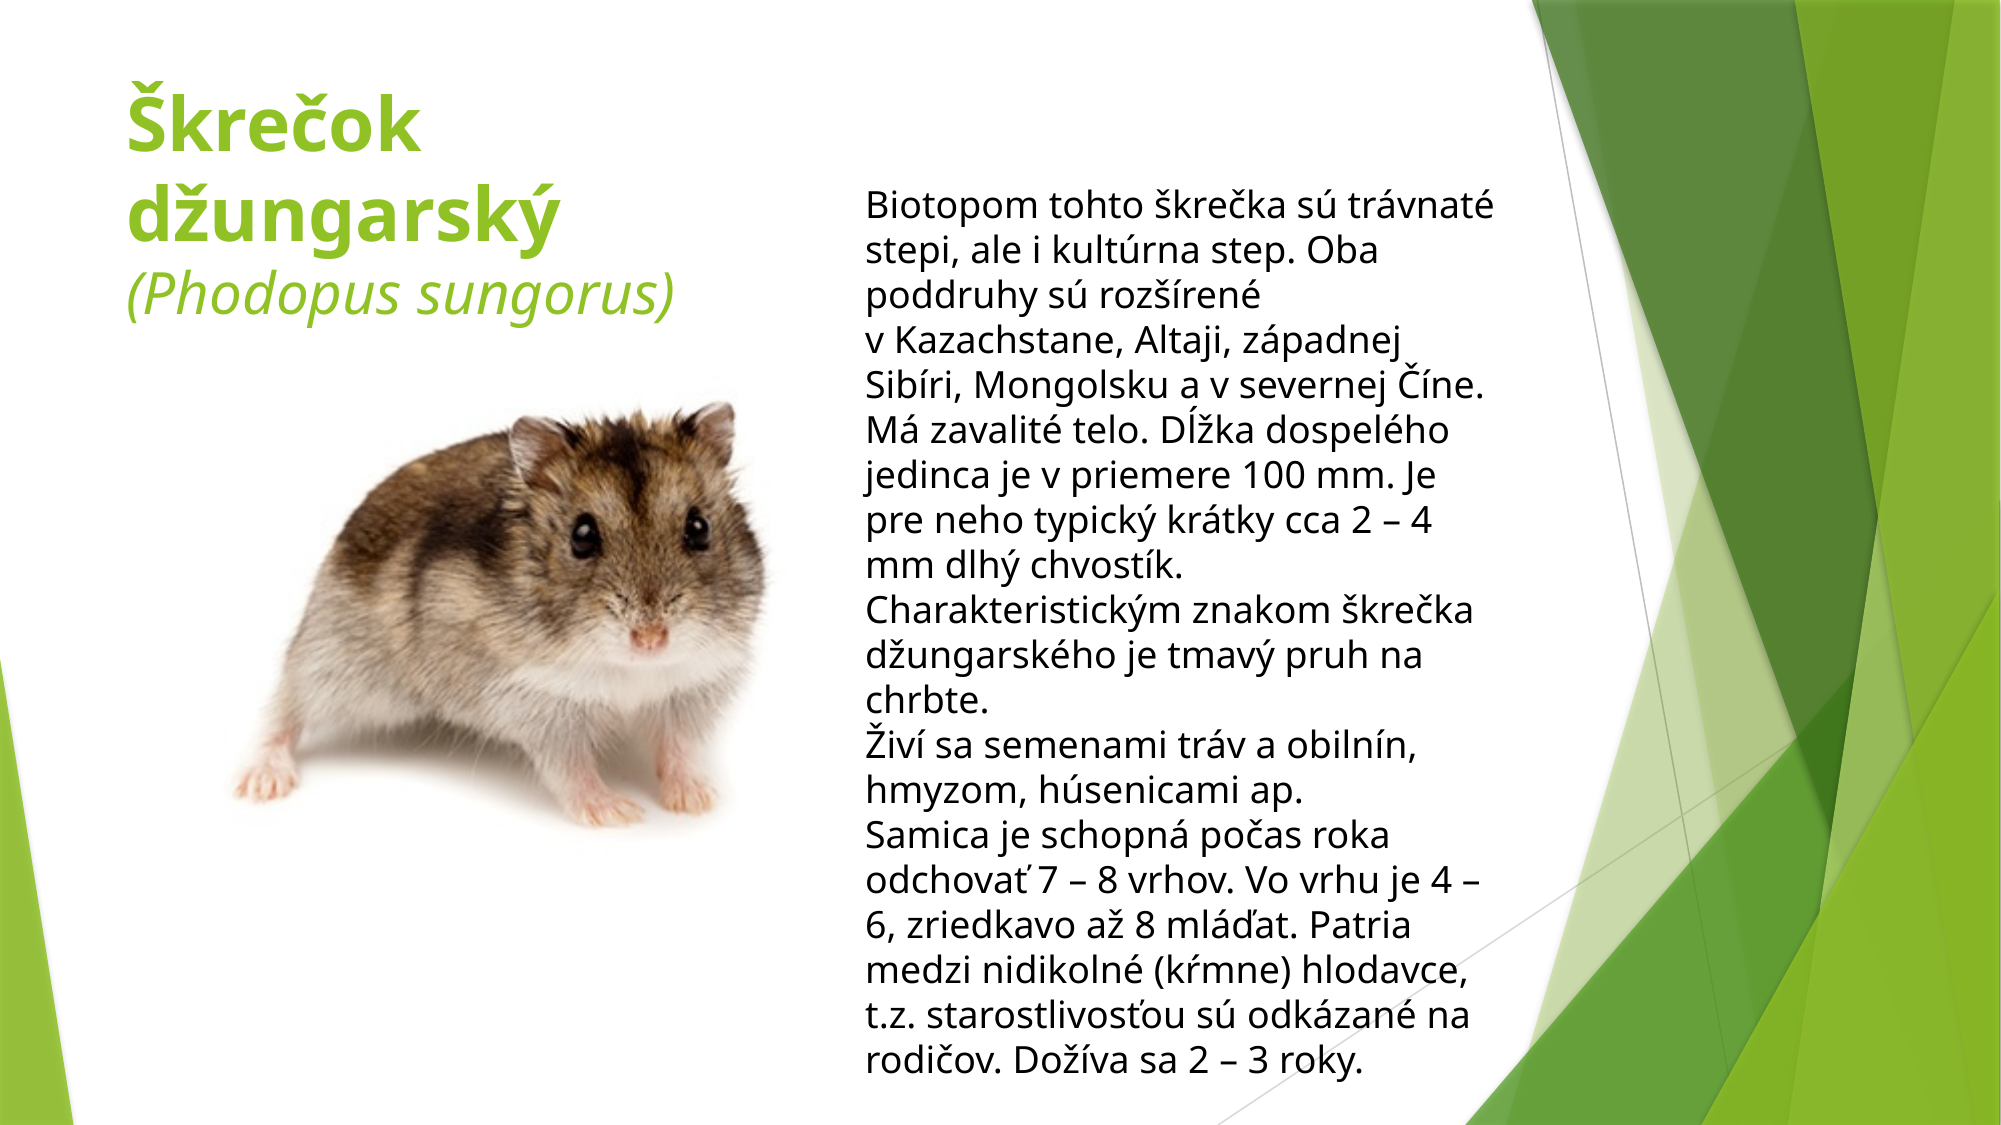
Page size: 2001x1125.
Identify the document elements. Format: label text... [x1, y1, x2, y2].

picture [95, 344, 899, 881]
title Škrečok džungarský (Phodopus sungorus) [111, 68, 851, 257]
text_box Biotopom tohto škrečka sú trávnaté stepi, ale i kultúrna step. Oba poddruhy sú rozšírené v Kazachstane, Altaji, západnej Sibíri, Mongolsku a v severnej Číne. Má zavalité telo. Dĺžka dospelého jedinca je v priemere 100 mm. Je pre neho typický krátky cca 2 – 4 mm dlhý chvostík. Charakteristickým znakom škrečka džungarského je tmavý pruh na chrbte. Živí sa semenami tráv a obilnín, hmyzom, húsenicami ap. Samica je schopná počas roka odchovať 7 – 8 vrhov. Vo vrhu je 4 – 6, zriedkavo až 8 mláďat. Patria medzi nidikolné (kŕmne) hlodavce, t.z. starostlivosťou sú odkázané na rodičov. Dožíva sa 2 – 3 roky. [850, 173, 1517, 1089]
